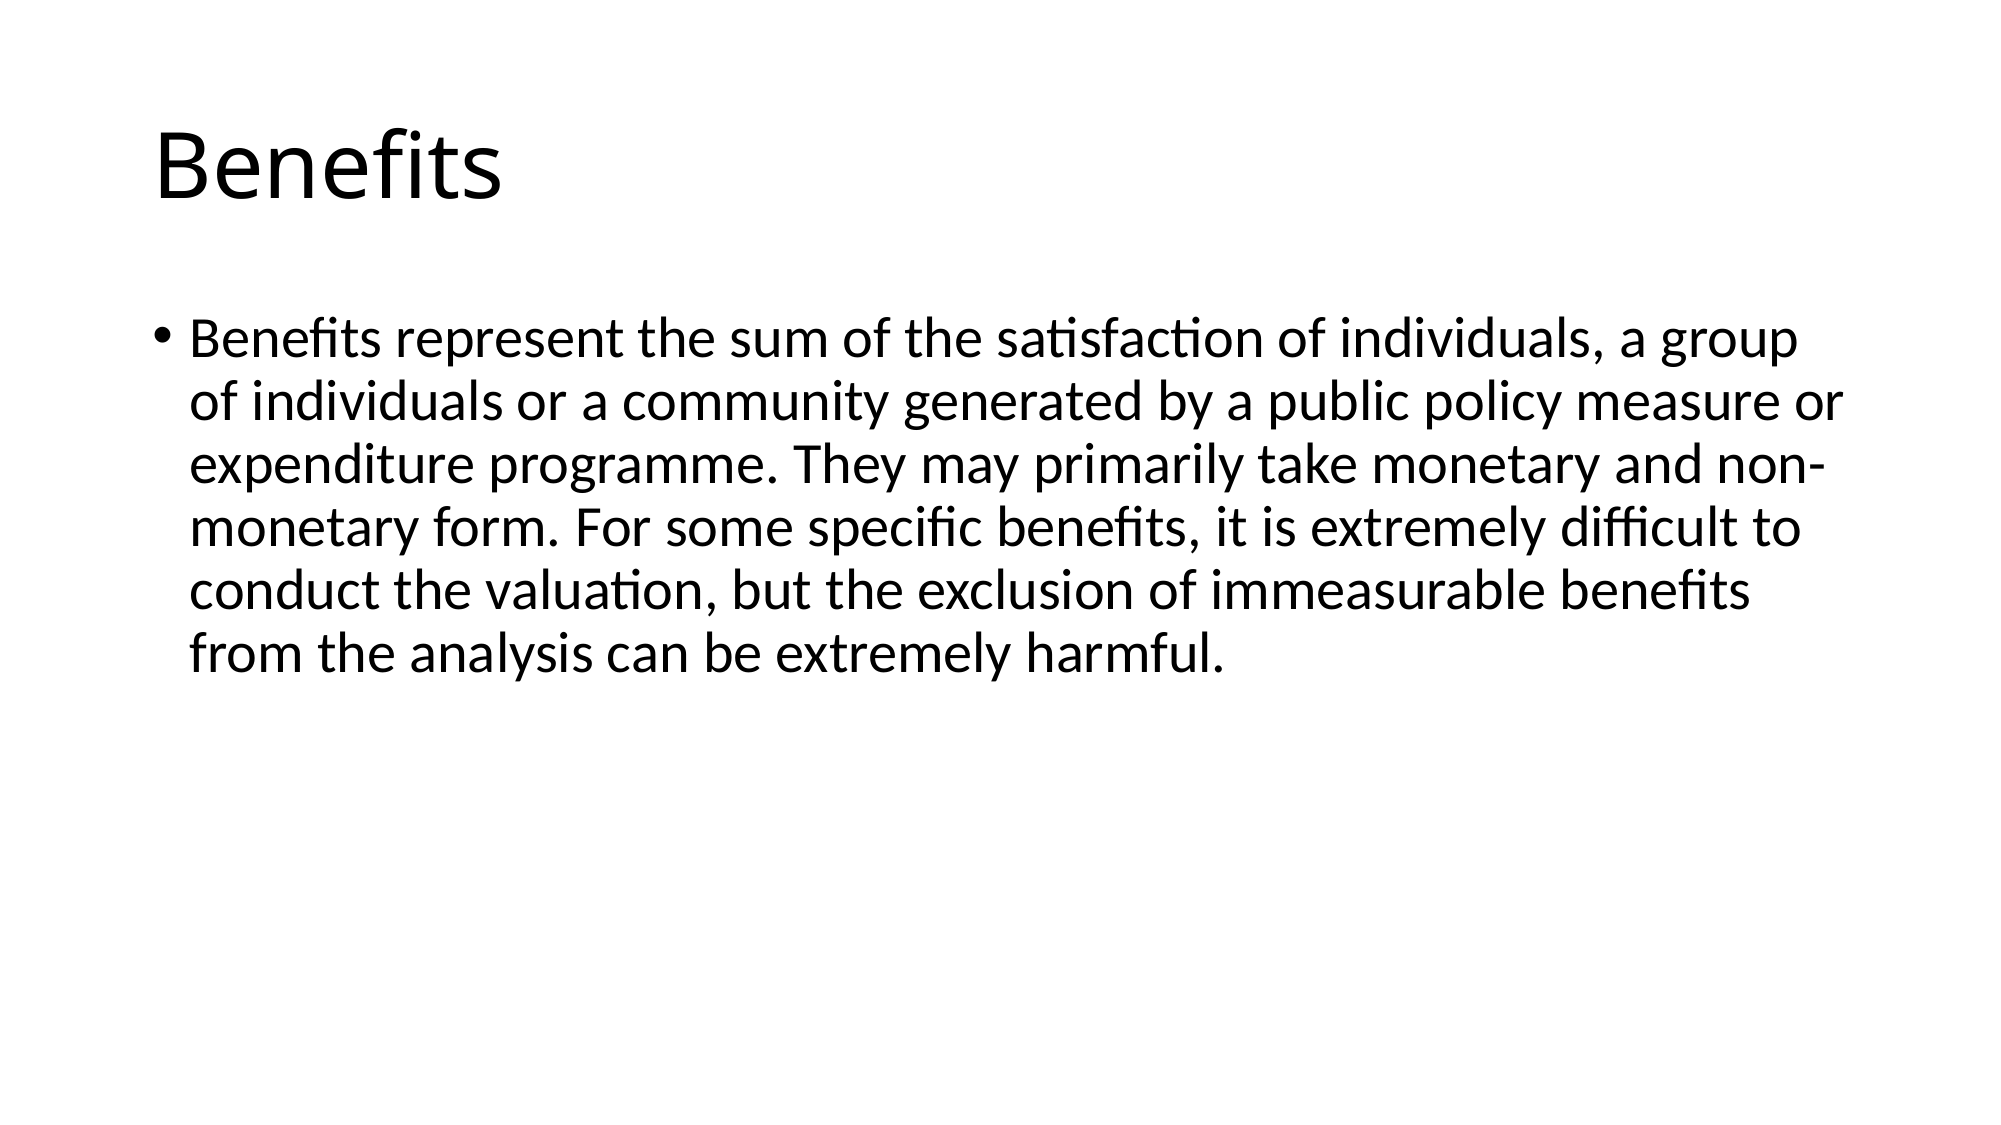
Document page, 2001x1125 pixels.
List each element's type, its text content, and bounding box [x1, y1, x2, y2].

list Benefits represent the sum of the satisfaction of individuals, a group of individuals or a community generated by a public policy measure or expenditure programme. They may primarily take monetary and non-monetary form. For some specific benefits, it is extremely difficult to conduct the valuation, but the exclusion of immeasurable benefits from the analysis can be extremely harmful. [137, 299, 1863, 1014]
title Benefits [137, 59, 1863, 278]
